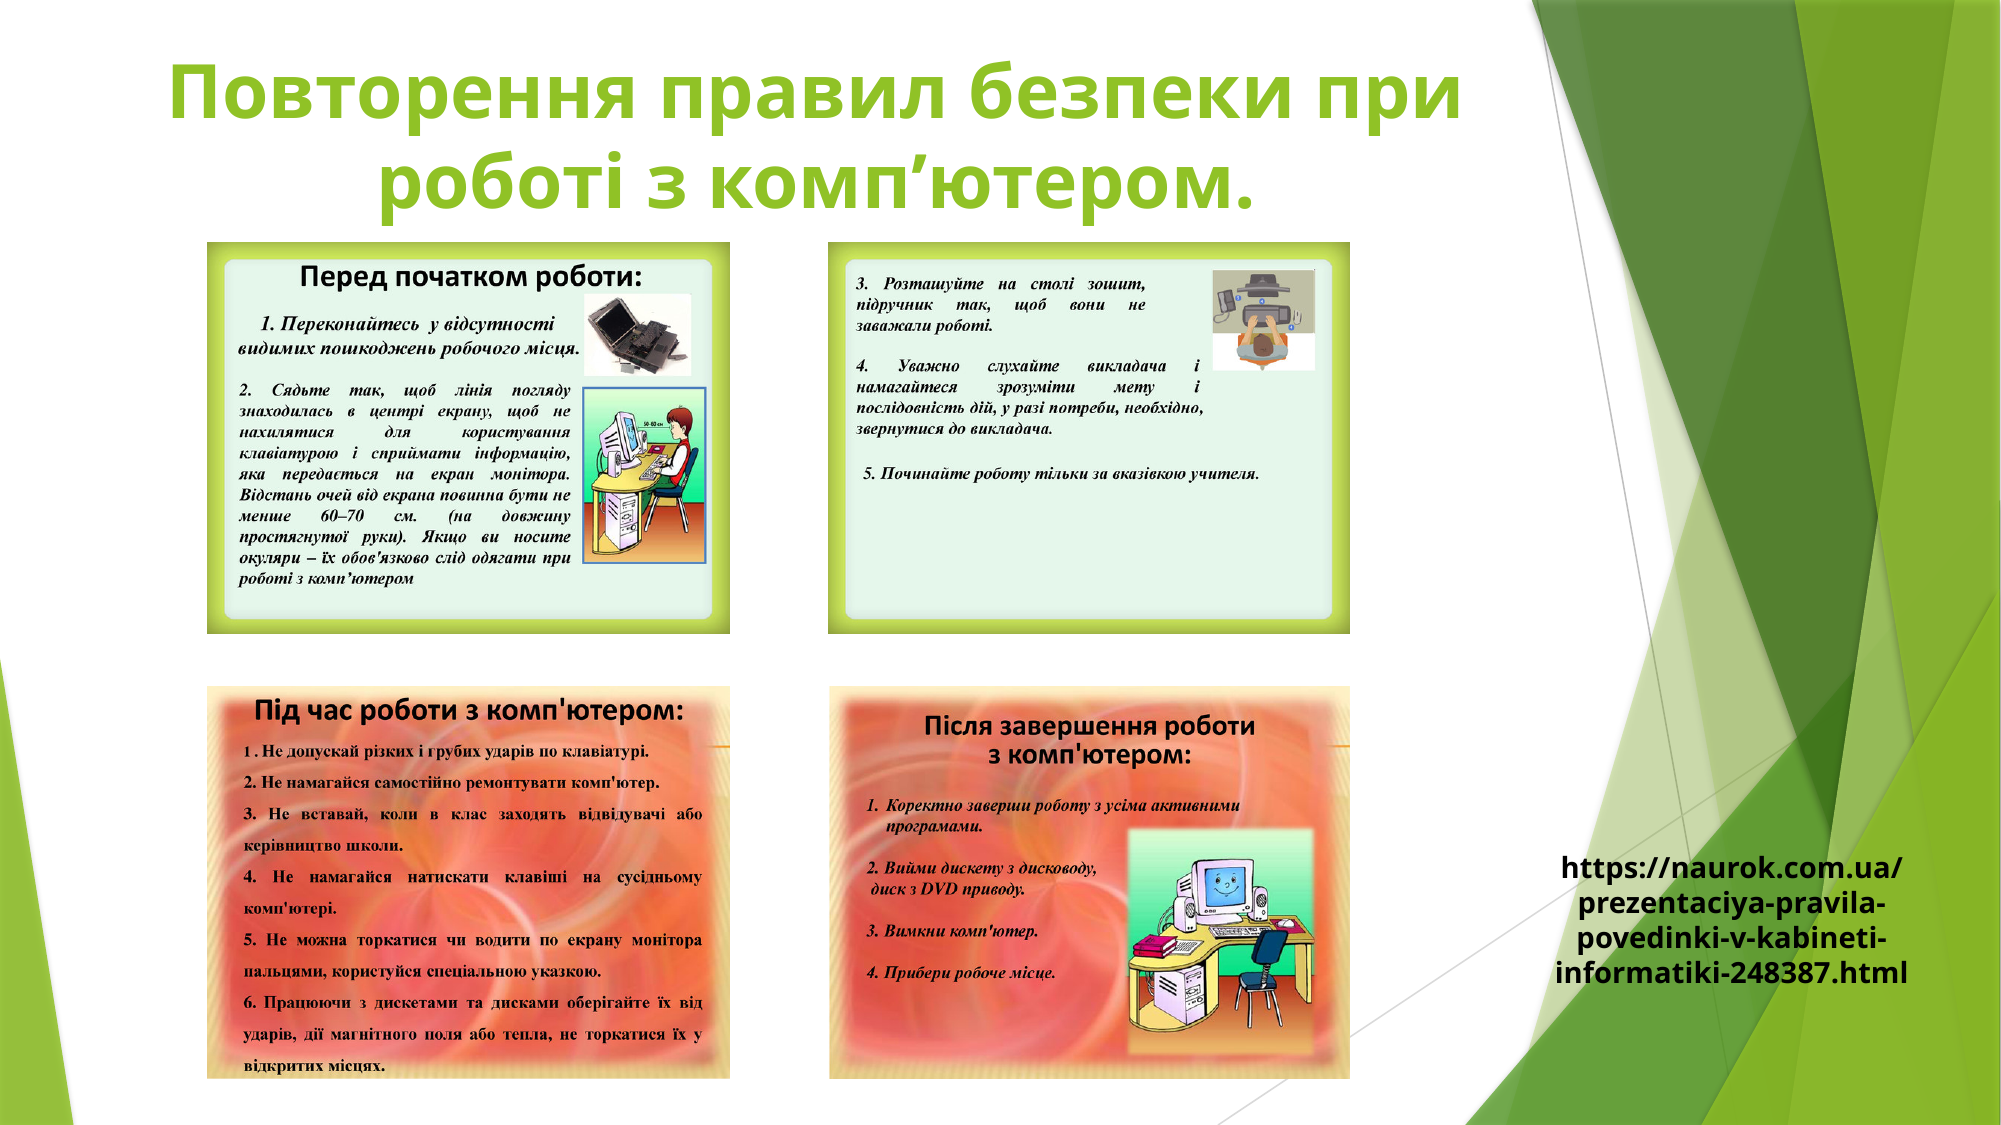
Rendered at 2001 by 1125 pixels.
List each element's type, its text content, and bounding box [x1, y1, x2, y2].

text_box https://naurok.com.ua/prezentaciya-pravila-povedinki-v-kabineti-informatiki-248387.html [1521, 842, 1943, 998]
picture [206, 241, 730, 634]
picture [827, 241, 1351, 634]
picture [827, 686, 1351, 1079]
title Повторення правил безпеки при роботі з комп’ютером. [111, 58, 1522, 210]
picture [206, 686, 730, 1079]
